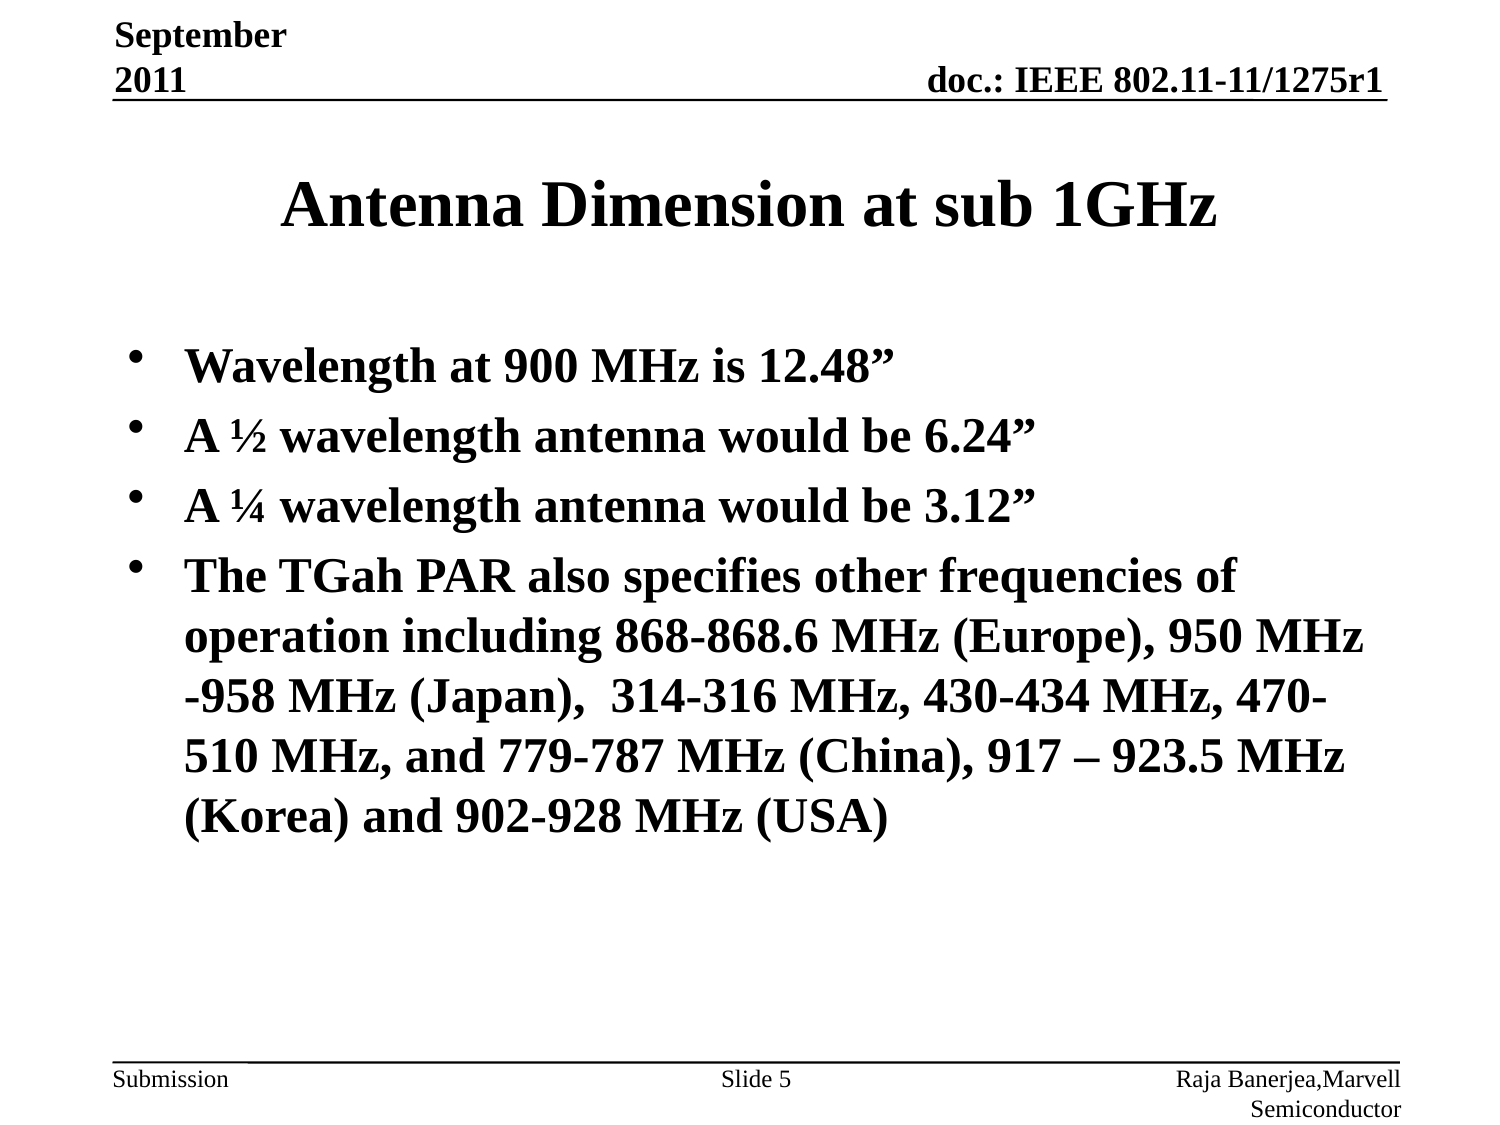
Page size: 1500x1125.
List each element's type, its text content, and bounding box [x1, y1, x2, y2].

title Antenna Dimension at sub 1GHz [112, 112, 1388, 288]
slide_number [114, 54, 333, 100]
list Wavelength at 900 MHz is 12.48” A ½ wavelength antenna would be 6.24” A ¼ wavelength antenna would be 3.12” The TGah PAR also specifies other frequencies of operation including 868-868.6 MHz (Europe), 950 MHz -958 MHz (Japan), 314-316 MHz, 430-434 MHz, 470-510 MHz, and 779-787 MHz (China), 917 – 923.5 MHz (Korea) and 902-928 MHz (USA) [112, 324, 1388, 563]
footer Raja Banerjea,Marvell Semiconductor [1165, 1062, 1402, 1093]
slide_number Slide 5 [712, 1062, 800, 1093]
